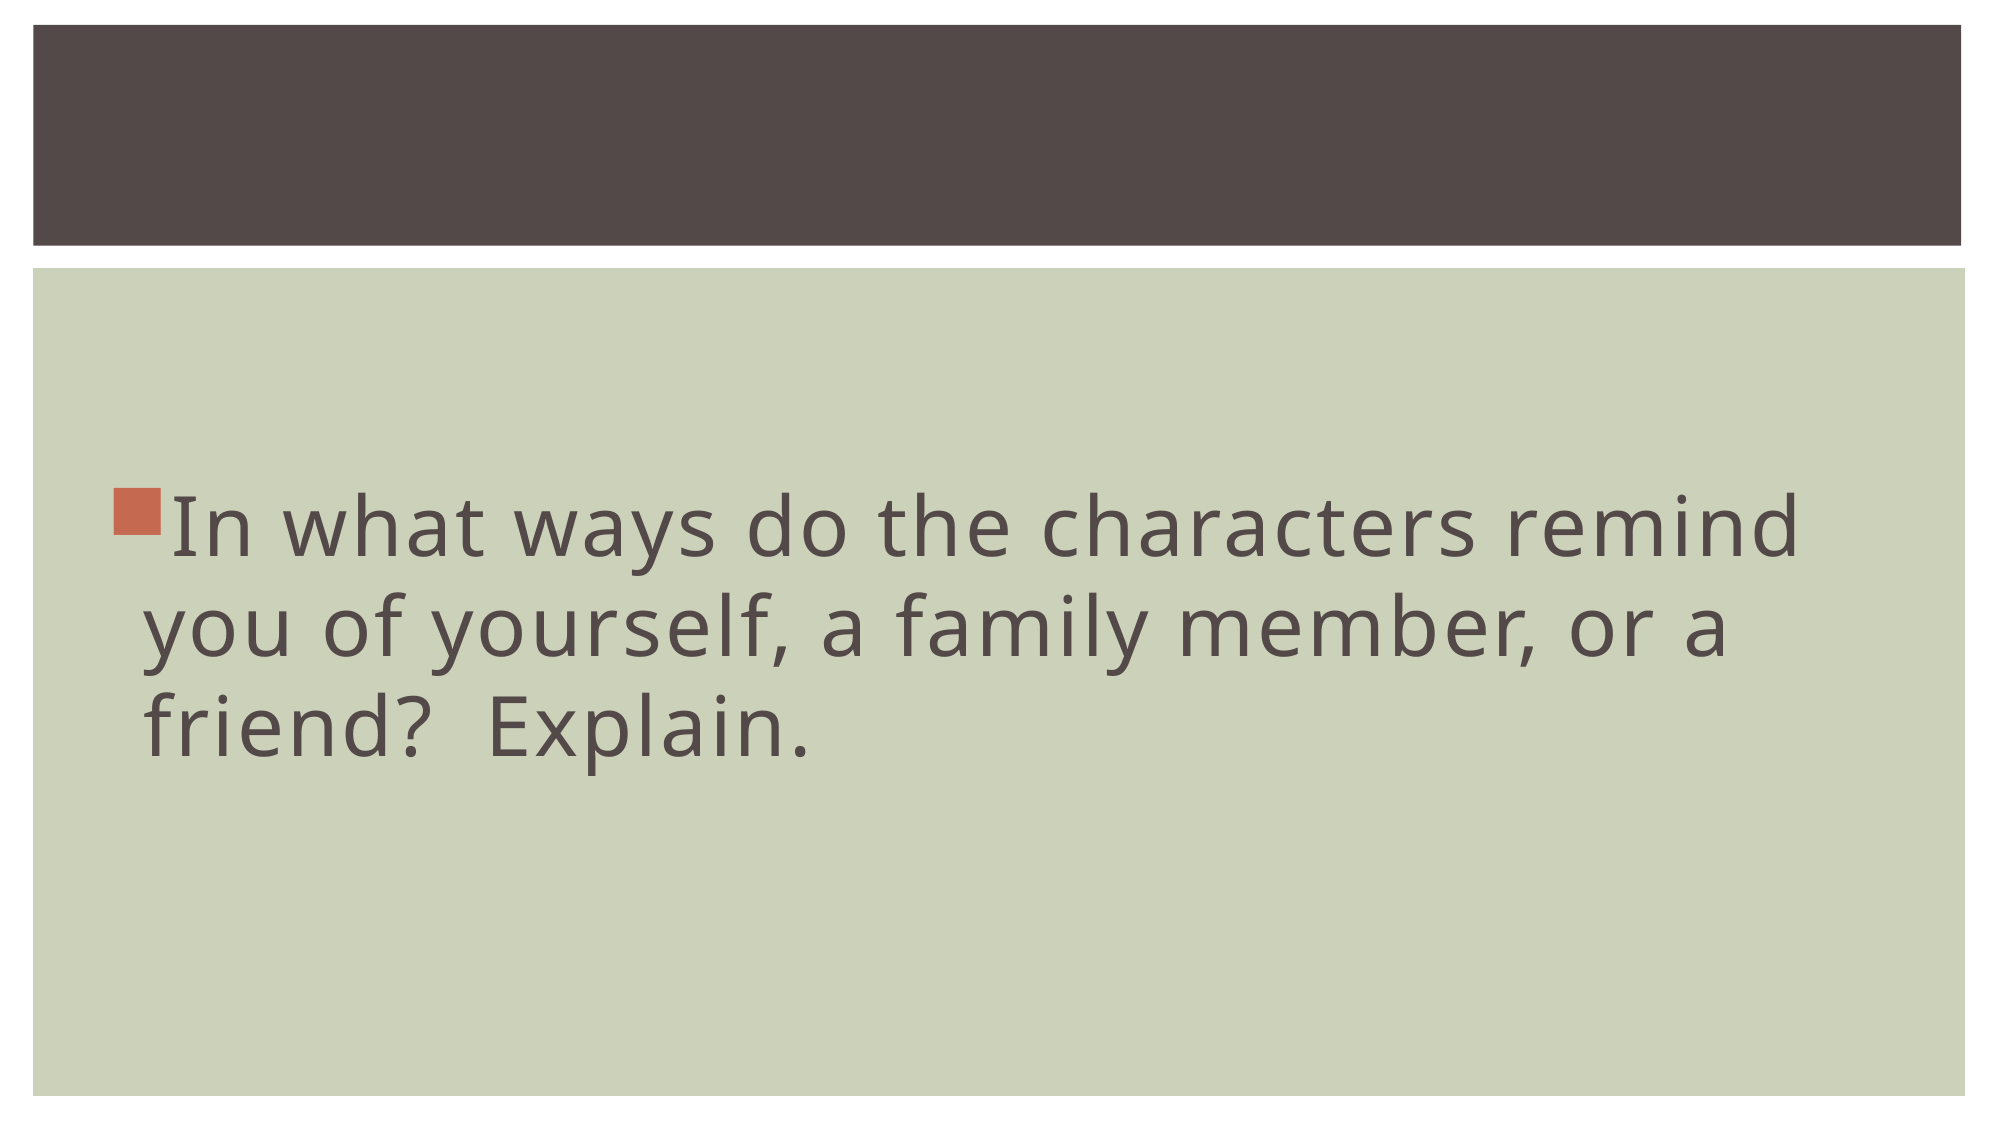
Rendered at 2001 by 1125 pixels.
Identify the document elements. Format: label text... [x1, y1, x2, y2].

list In what ways do the characters remind you of yourself, a family member, or a friend? Explain. [83, 281, 1923, 1005]
